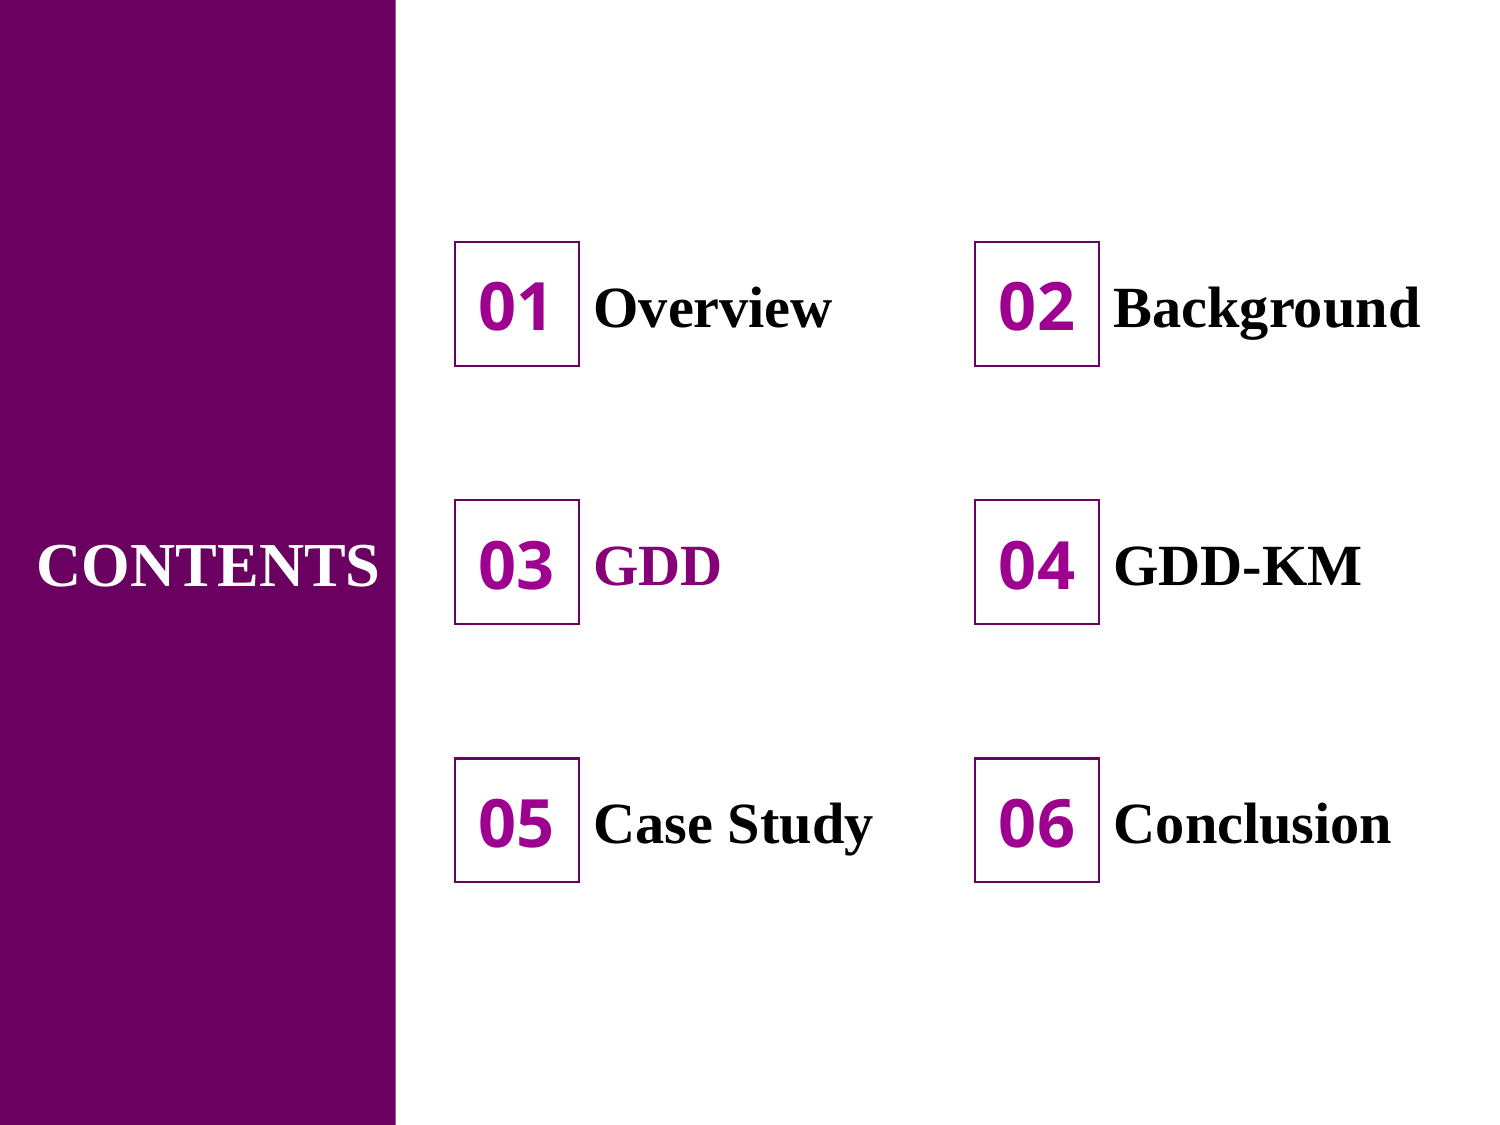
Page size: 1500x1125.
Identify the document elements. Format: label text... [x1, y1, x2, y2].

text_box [974, 500, 1437, 625]
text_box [974, 758, 1437, 883]
text_box CONTENTS [0, 517, 396, 607]
text_box [0, 0, 397, 1125]
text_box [454, 500, 917, 625]
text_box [454, 758, 917, 883]
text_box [454, 242, 917, 367]
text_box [974, 242, 1437, 367]
